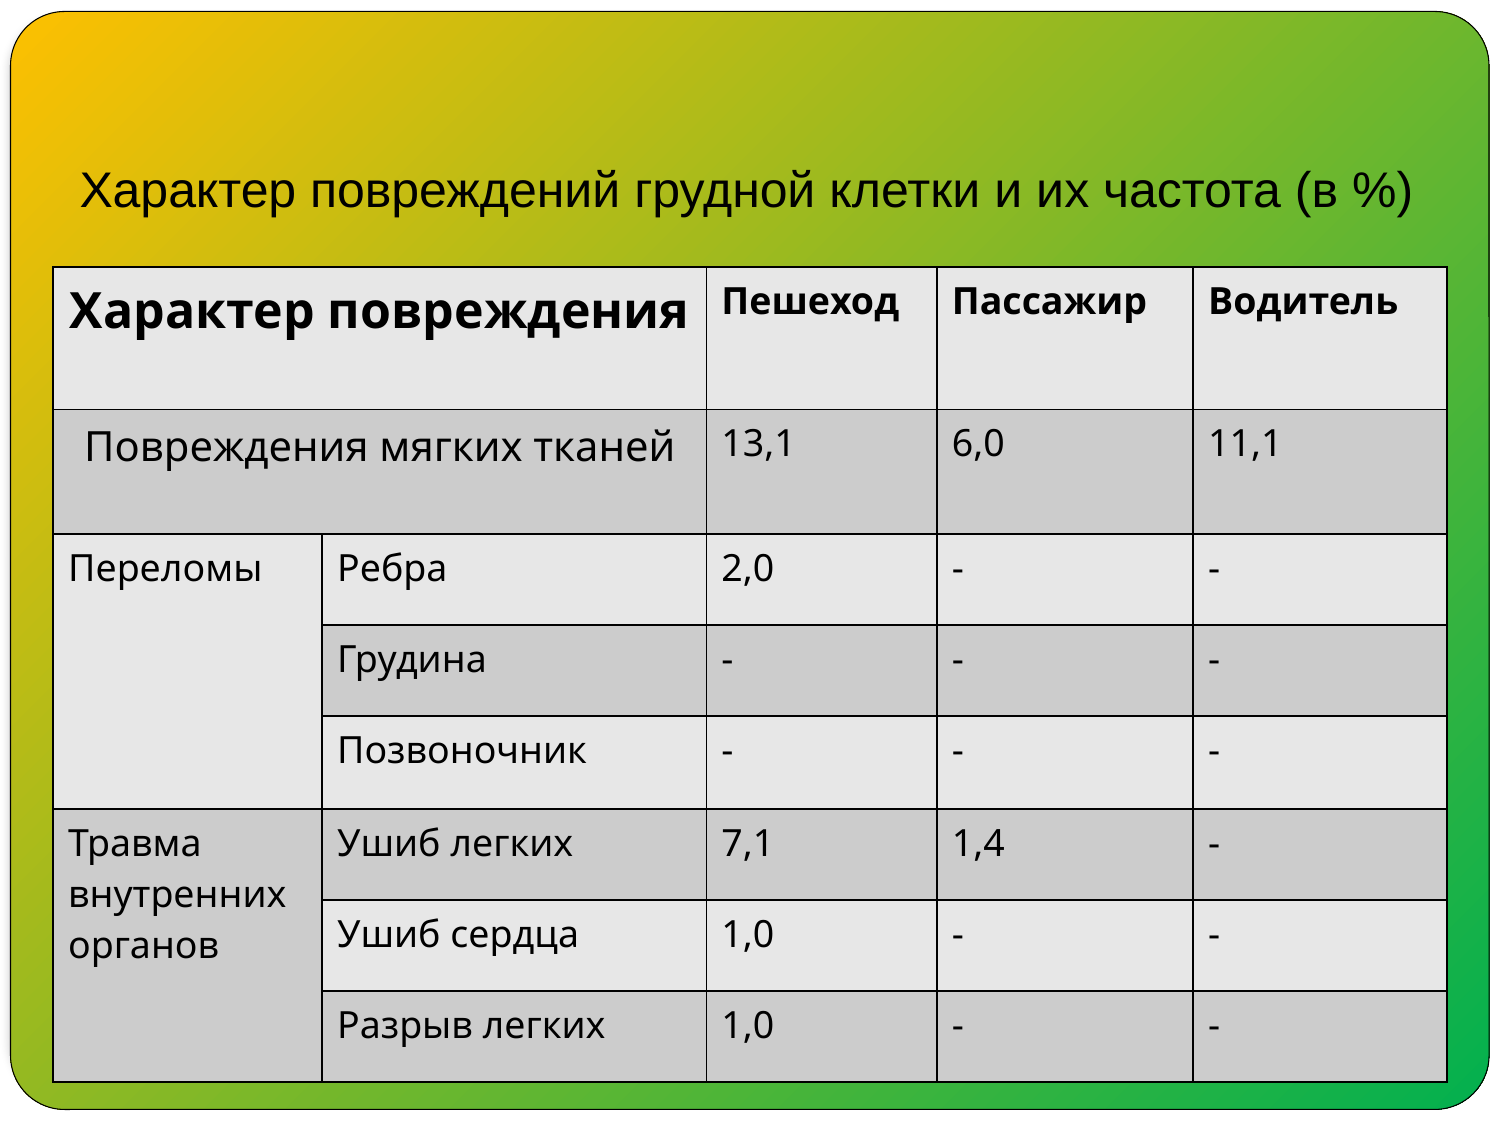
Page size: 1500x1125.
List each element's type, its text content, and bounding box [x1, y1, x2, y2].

table_cell - [1194, 992, 1446, 1081]
table_cell - [707, 626, 936, 715]
table_cell Ребра [323, 535, 706, 624]
table_cell - [707, 717, 936, 808]
table_header Характер повреждения [54, 268, 706, 409]
table_header Пассажир [938, 268, 1192, 409]
table_cell Переломы [54, 535, 321, 808]
table_cell Ушиб сердца [323, 901, 706, 990]
table_cell 2,0 [707, 535, 936, 624]
table_cell 7,1 [707, 810, 936, 899]
table_cell 6,0 [938, 410, 1192, 533]
title Характер повреждений грудной клетки и их частота (в %) [64, 45, 1459, 233]
table_cell Разрыв легких [323, 992, 706, 1081]
table_cell 1,0 [707, 992, 936, 1081]
table_cell 13,1 [707, 410, 936, 533]
table_cell - [938, 901, 1192, 990]
table_cell - [938, 992, 1192, 1081]
table_cell Ушиб легких [323, 810, 706, 899]
table_cell Позвоночник [323, 717, 706, 808]
table_cell - [1194, 535, 1446, 624]
table_cell - [938, 535, 1192, 624]
table_cell 1,0 [707, 901, 936, 990]
table_cell - [938, 717, 1192, 808]
table_header Водитель [1194, 268, 1446, 409]
table_cell Травма внутренних органов [54, 810, 321, 1081]
table_cell - [1194, 810, 1446, 899]
table_cell - [1194, 626, 1446, 715]
table_cell Грудина [323, 626, 706, 715]
table_cell - [1194, 717, 1446, 808]
table_cell 1,4 [938, 810, 1192, 899]
table_header Пешеход [707, 268, 936, 409]
table_cell - [938, 626, 1192, 715]
table_cell 11,1 [1194, 410, 1446, 533]
table_cell - [1194, 901, 1446, 990]
table_cell Повреждения мягких тканей [54, 410, 706, 533]
